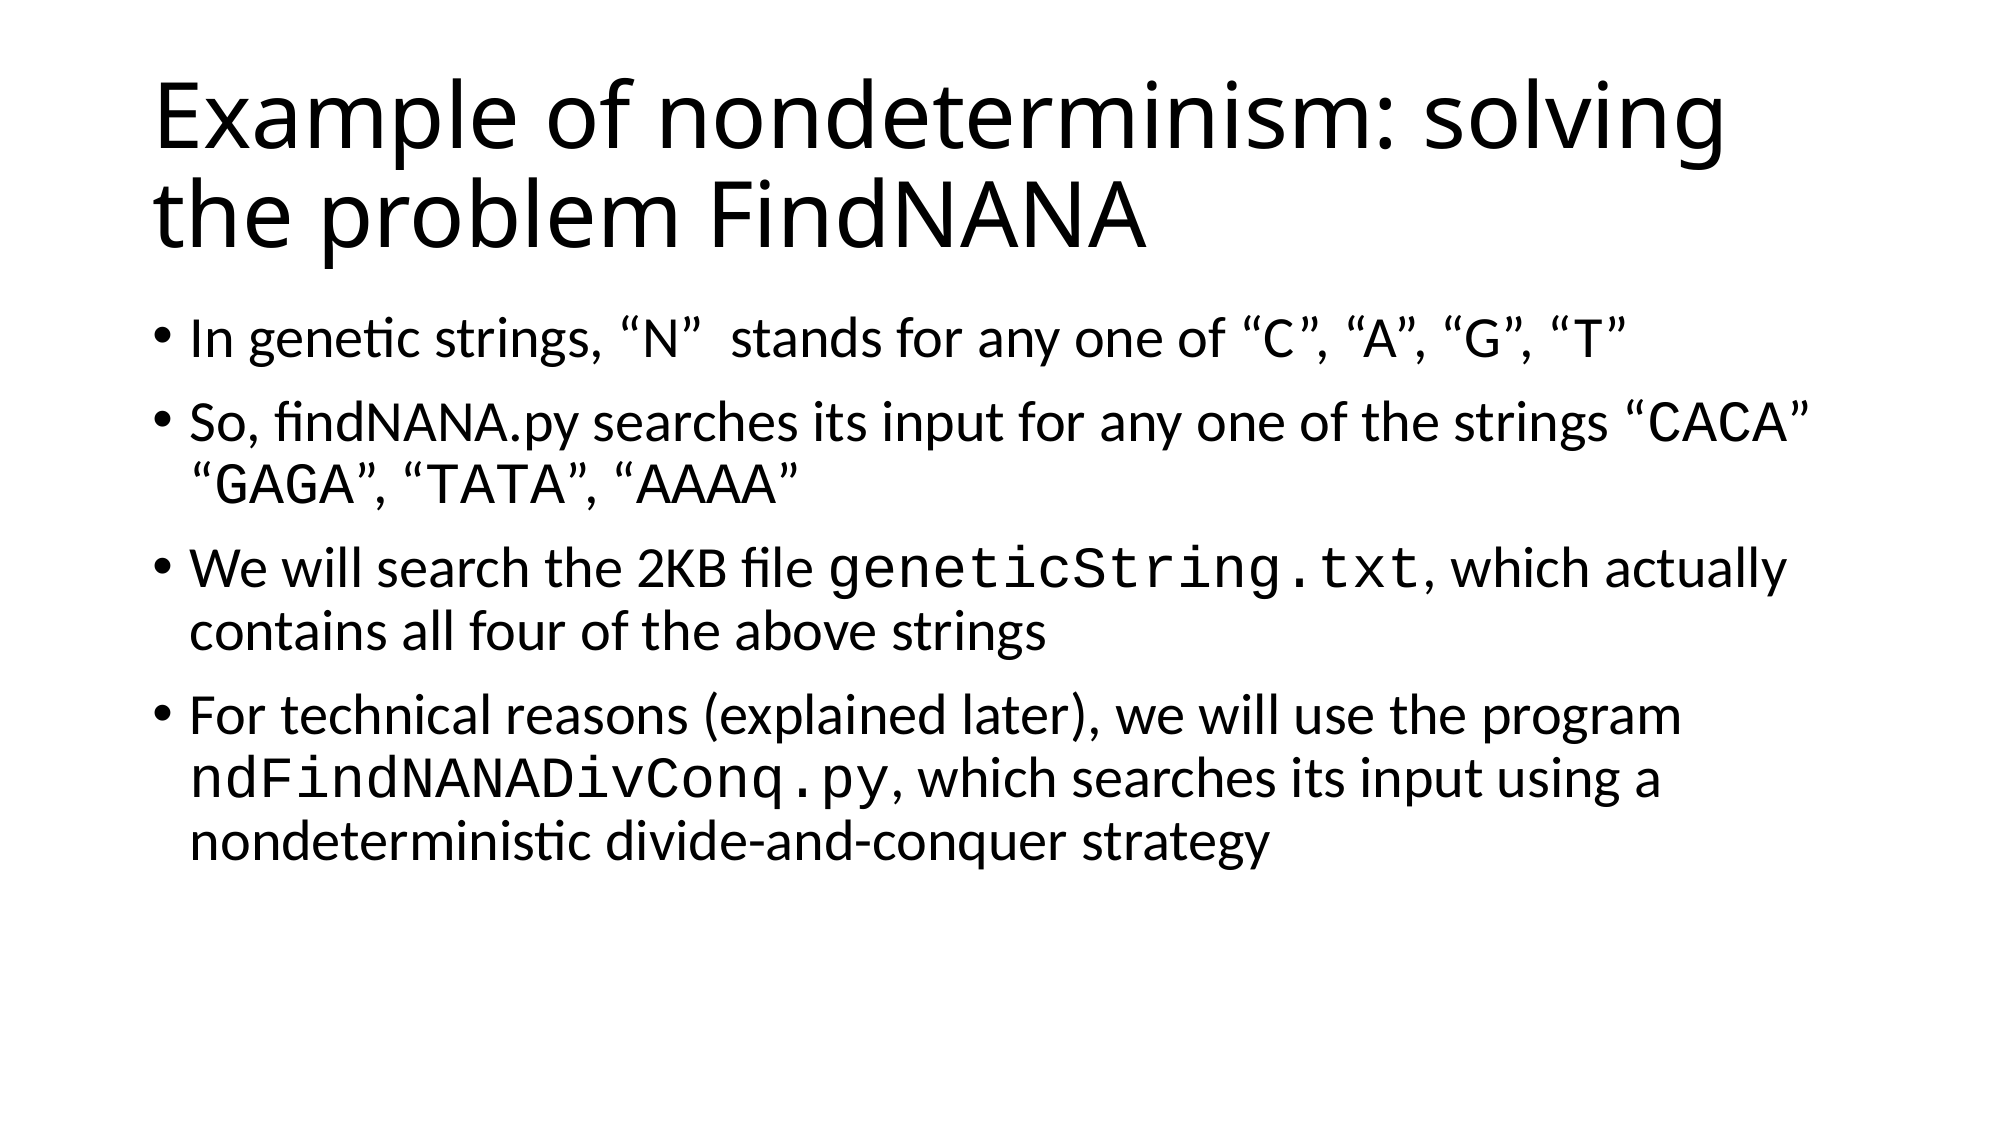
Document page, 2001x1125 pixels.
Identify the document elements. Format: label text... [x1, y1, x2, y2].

list In genetic strings, “N” stands for any one of “C”, “A”, “G”, “T” So, findNANA.py searches its input for any one of the strings “CACA” “GAGA”, “TATA”, “AAAA” We will search the 2KB file geneticString.txt, which actually contains all four of the above strings For technical reasons (explained later), we will use the program ndFindNANADivConq.py, which searches its input using a nondeterministic divide-and-conquer strategy [137, 299, 1863, 1014]
title Example of nondeterminism: solving the problem FindNANA [137, 59, 1863, 278]
